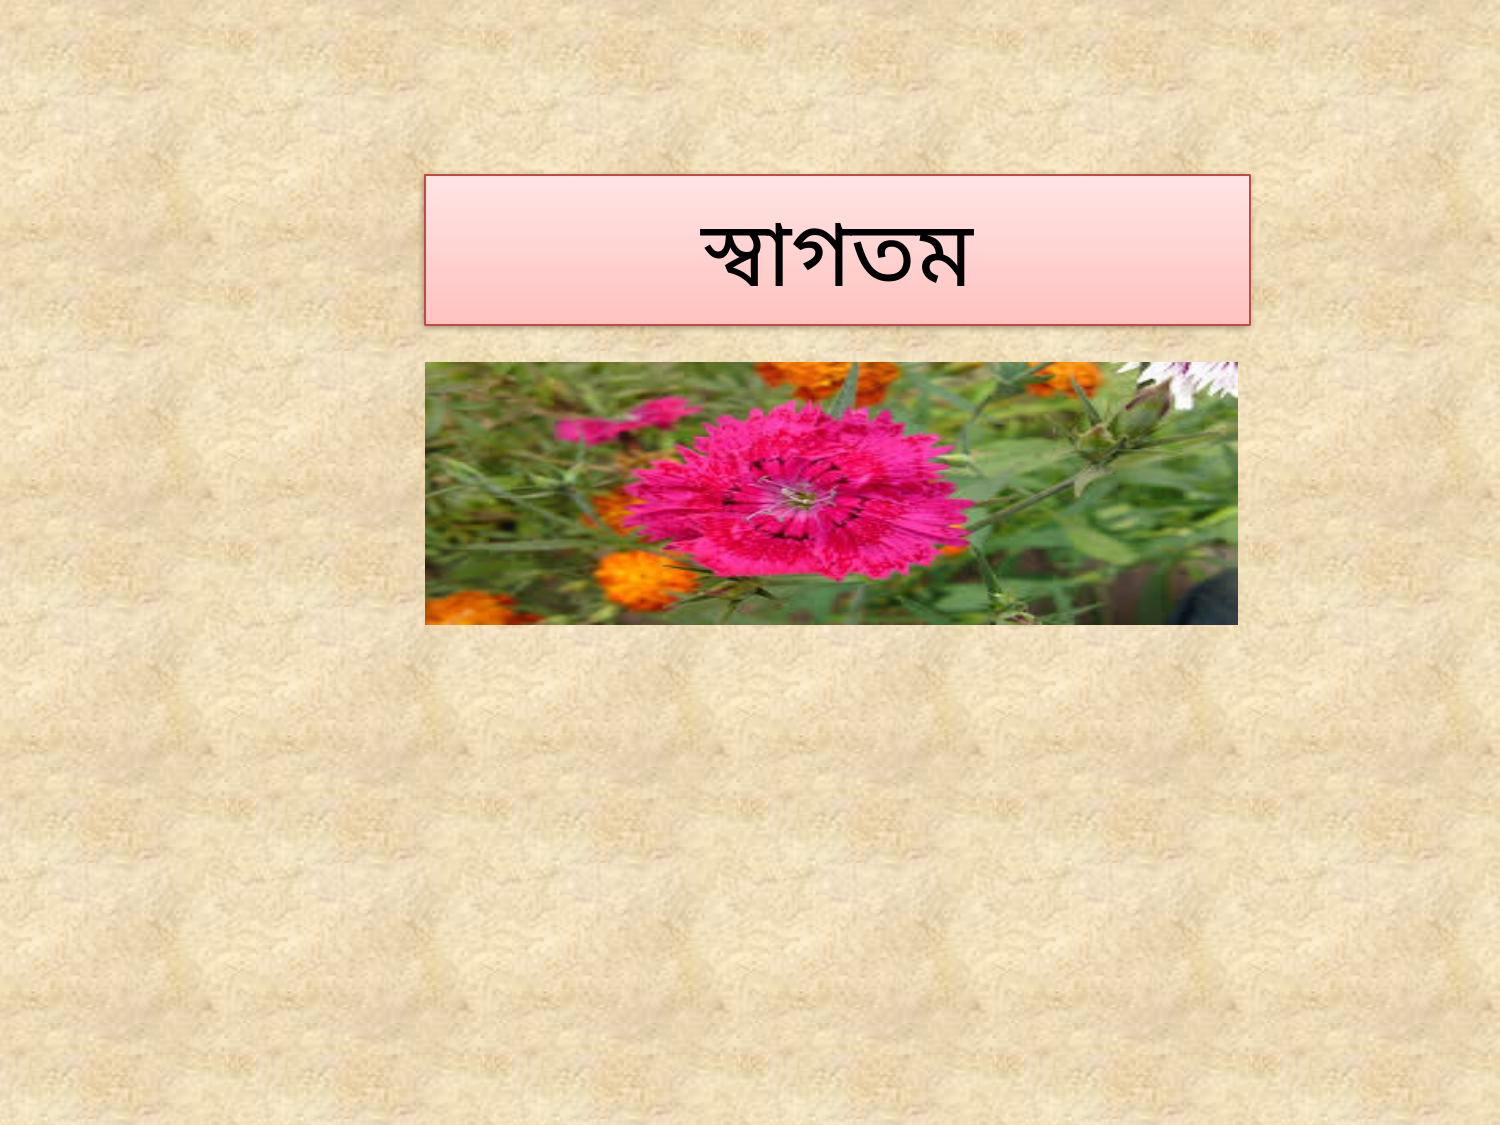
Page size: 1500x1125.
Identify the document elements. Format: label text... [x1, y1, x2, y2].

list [424, 362, 1238, 626]
title স্বাগতম [424, 174, 1251, 326]
picture [0, 0, 1500, 1125]
